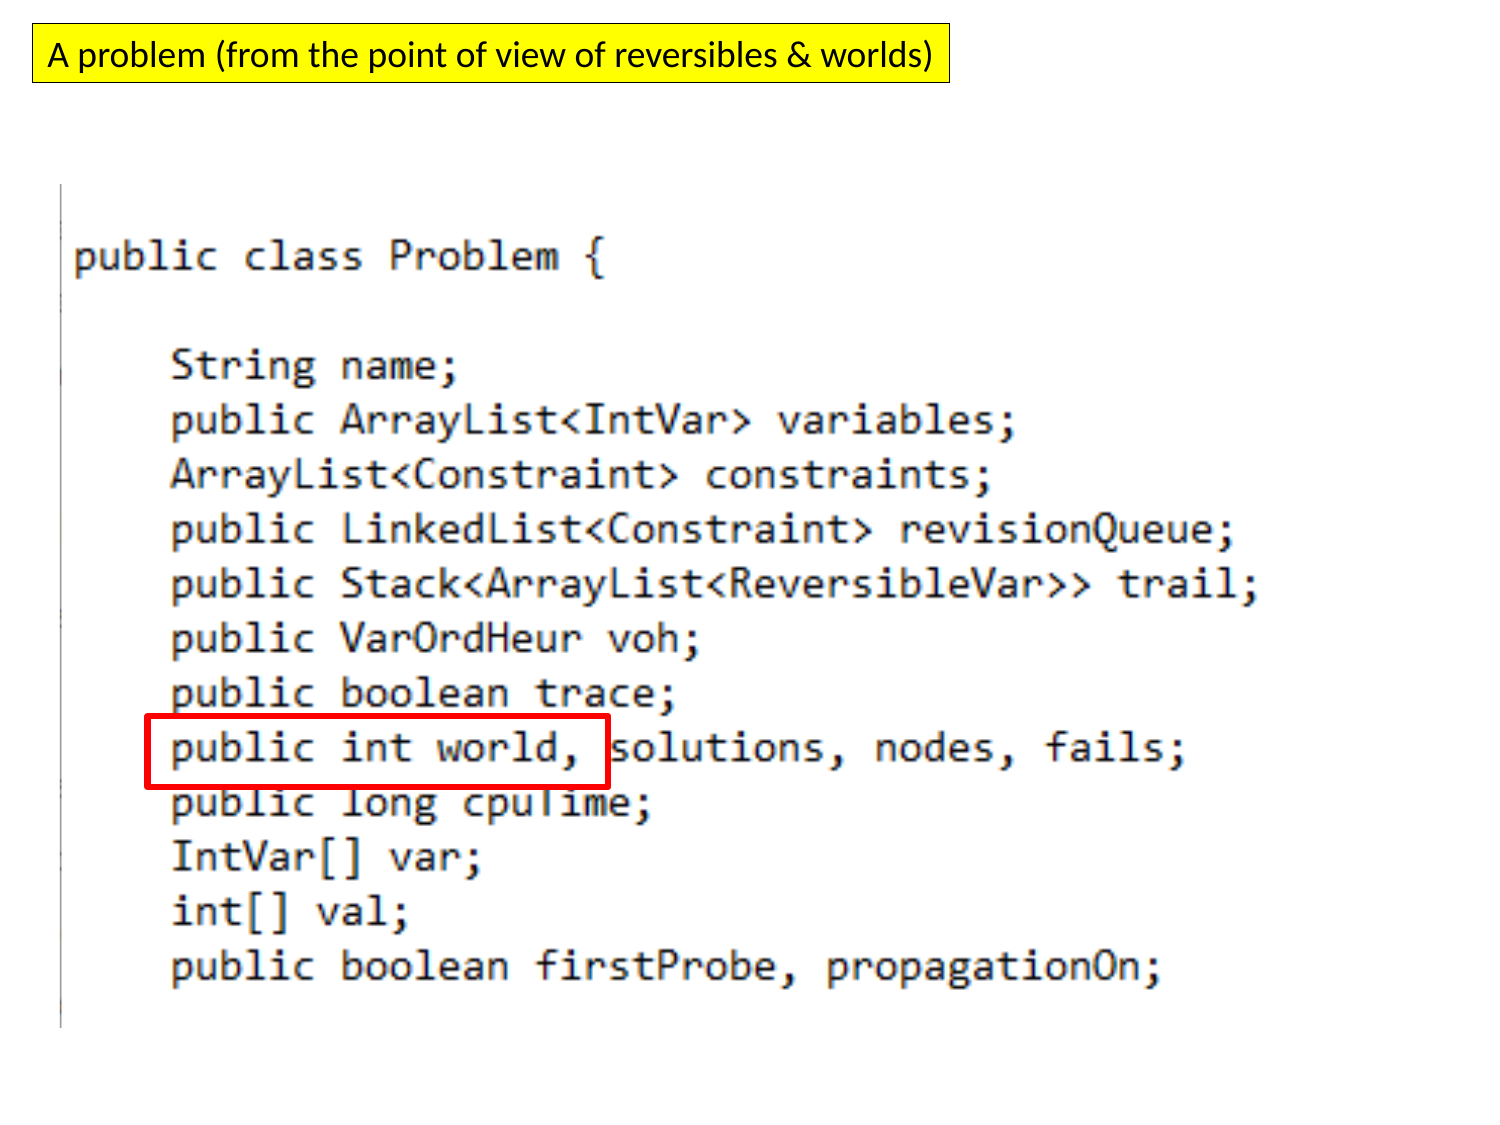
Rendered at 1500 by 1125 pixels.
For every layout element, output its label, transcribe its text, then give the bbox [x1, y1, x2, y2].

picture [59, 184, 1436, 1029]
text_box A problem (from the point of view of reversibles & worlds) [32, 23, 950, 83]
